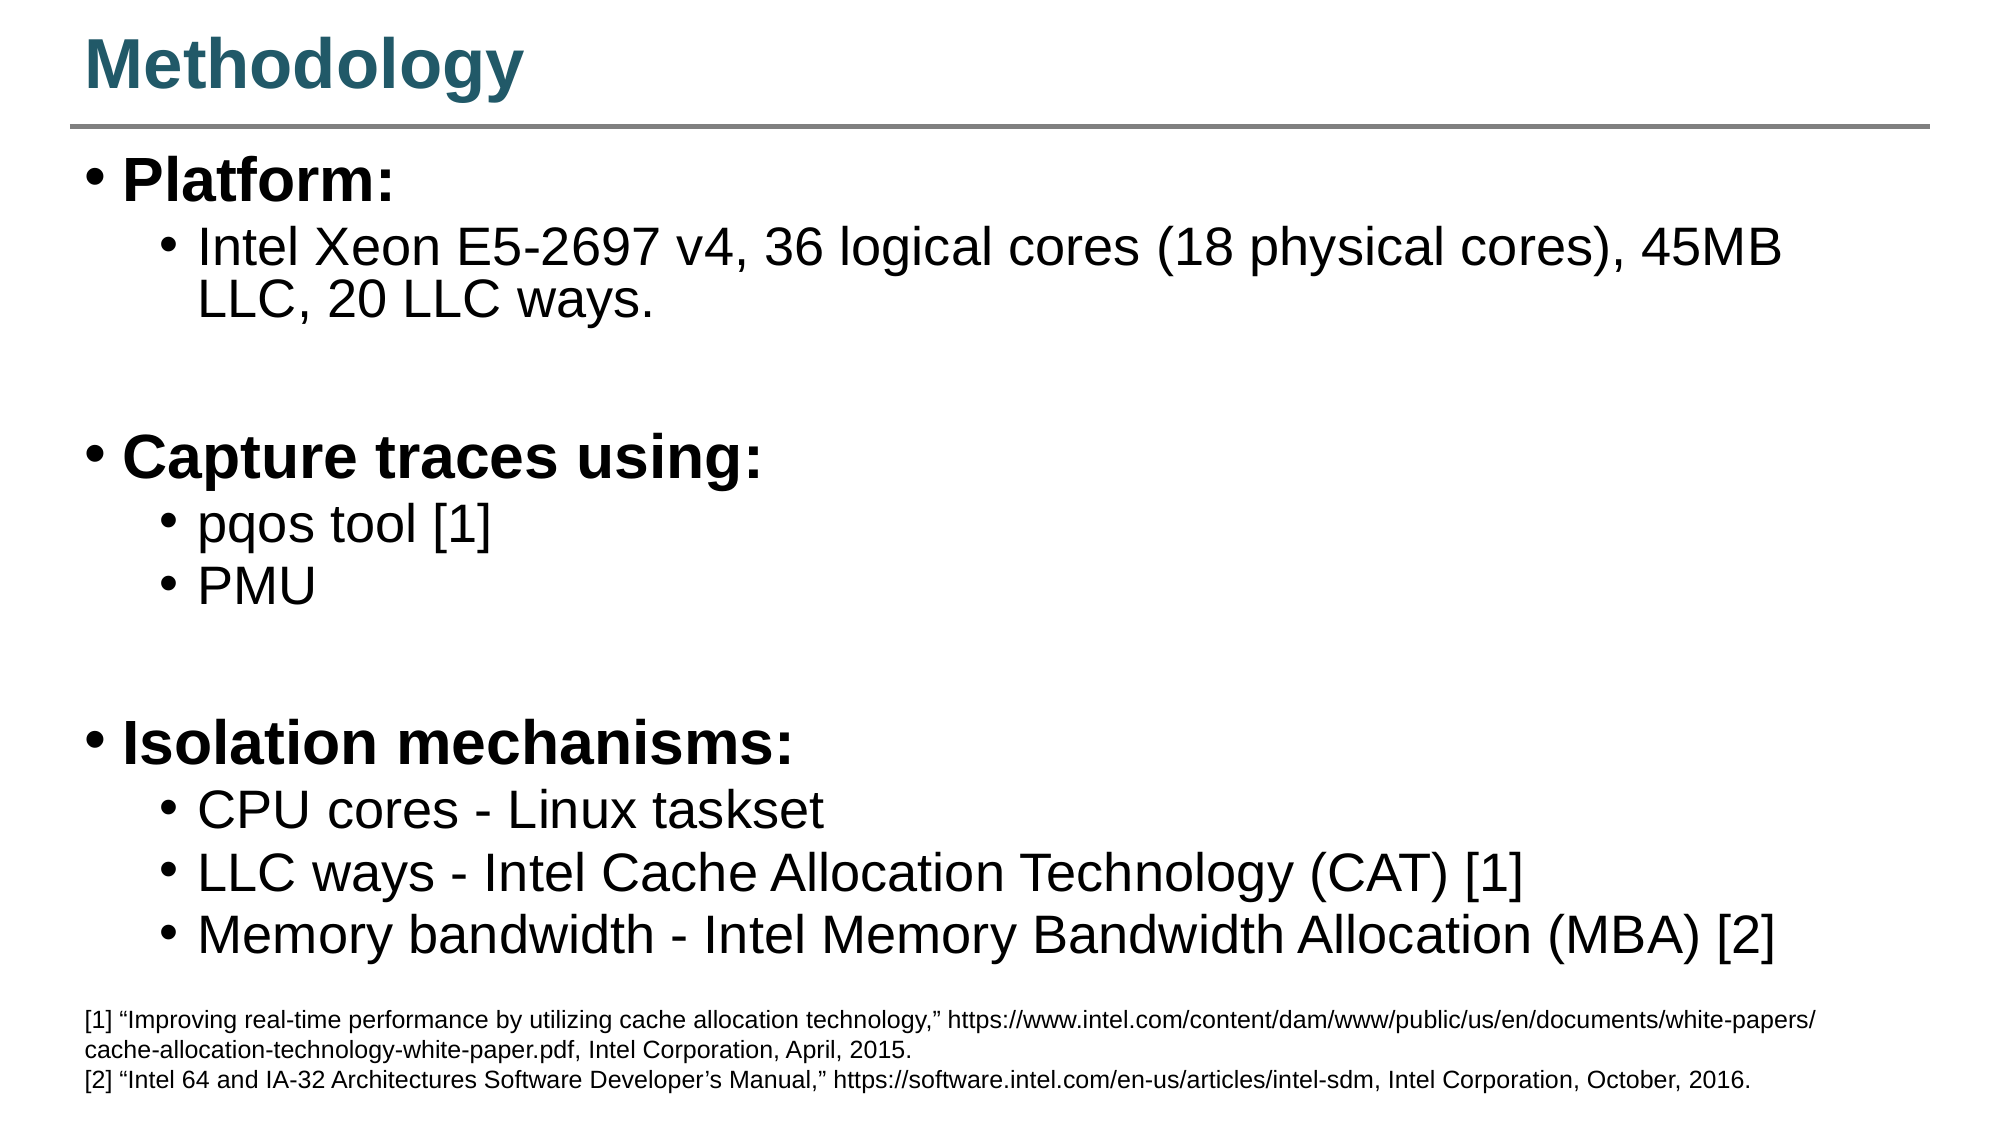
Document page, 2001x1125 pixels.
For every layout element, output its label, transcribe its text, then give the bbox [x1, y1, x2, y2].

list Platform: Intel Xeon E5-2697 v4, 36 logical cores (18 physical cores), 45MB LLC, 20 LLC ways. Capture traces using: pqos tool [1] PMU Isolation mechanisms: CPU cores - Linux taskset LLC ways - Intel Cache Allocation Technology (CAT) [1] Memory bandwidth - Intel Memory Bandwidth Allocation (MBA) [2] [69, 146, 1930, 1125]
title Methodology [69, 6, 1930, 125]
text_box [1] “Improving real-time performance by utilizing cache allocation technology,” https://www.intel.com/content/dam/www/public/us/en/documents/white-papers/ cache-allocation-technology-white-paper.pdf, Intel Corporation, April, 2015. [2] “Intel 64 and IA-32 Architectures Software Developer’s Manual,” https://software.intel.com/en-us/articles/intel-sdm, Intel Corporation, October, 2016. [69, 995, 1835, 1101]
